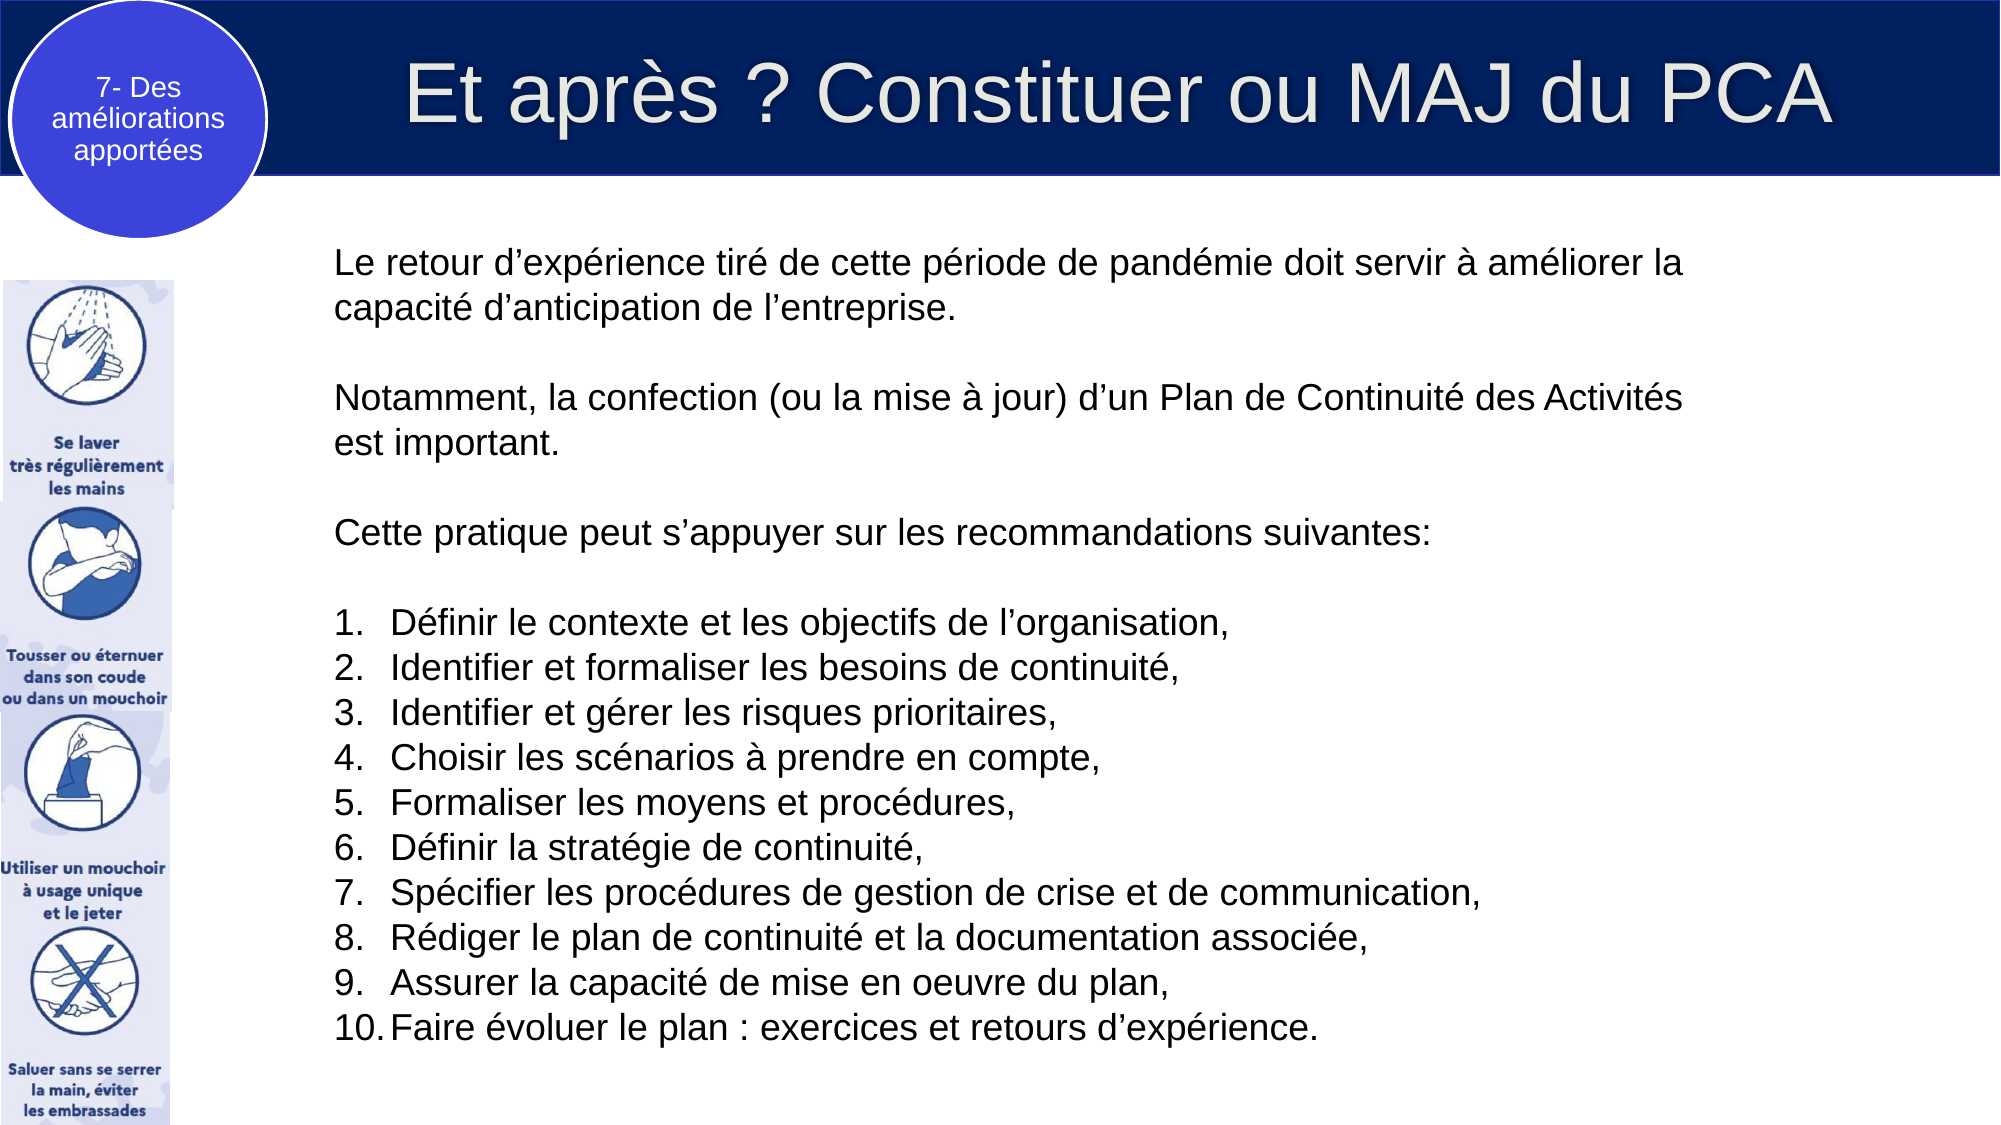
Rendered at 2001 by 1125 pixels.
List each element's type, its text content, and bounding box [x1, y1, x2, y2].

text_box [0, 280, 175, 1125]
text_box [10, 0, 267, 240]
text_box [271, 0, 2000, 176]
title Et après ? Constituer ou MAJ du PCA [274, 40, 1979, 149]
text_box [0, 0, 5, 176]
text_box Le retour d’expérience tiré de cette période de pandémie doit servir à améliorer la capacité d’anticipation de l’entreprise. Notamment, la confection (ou la mise à jour) d’un Plan de Continuité des Activités est important. Cette pratique peut s’appuyer sur les recommandations suivantes: Définir le contexte et les objectifs de l’organisation, Identifier et formaliser les besoins de continuité, Identifier et gérer les risques prioritaires, Choisir les scénarios à prendre en compte, Formaliser les moyens et procédures, Définir la stratégie de continuité, Spécifier les procédures de gestion de crise et de communication, Rédiger le plan de continuité et la documentation associée, Assurer la capacité de mise en oeuvre du plan, Faire évoluer le plan : exercices et retours d’expérience. [318, 185, 1759, 1056]
